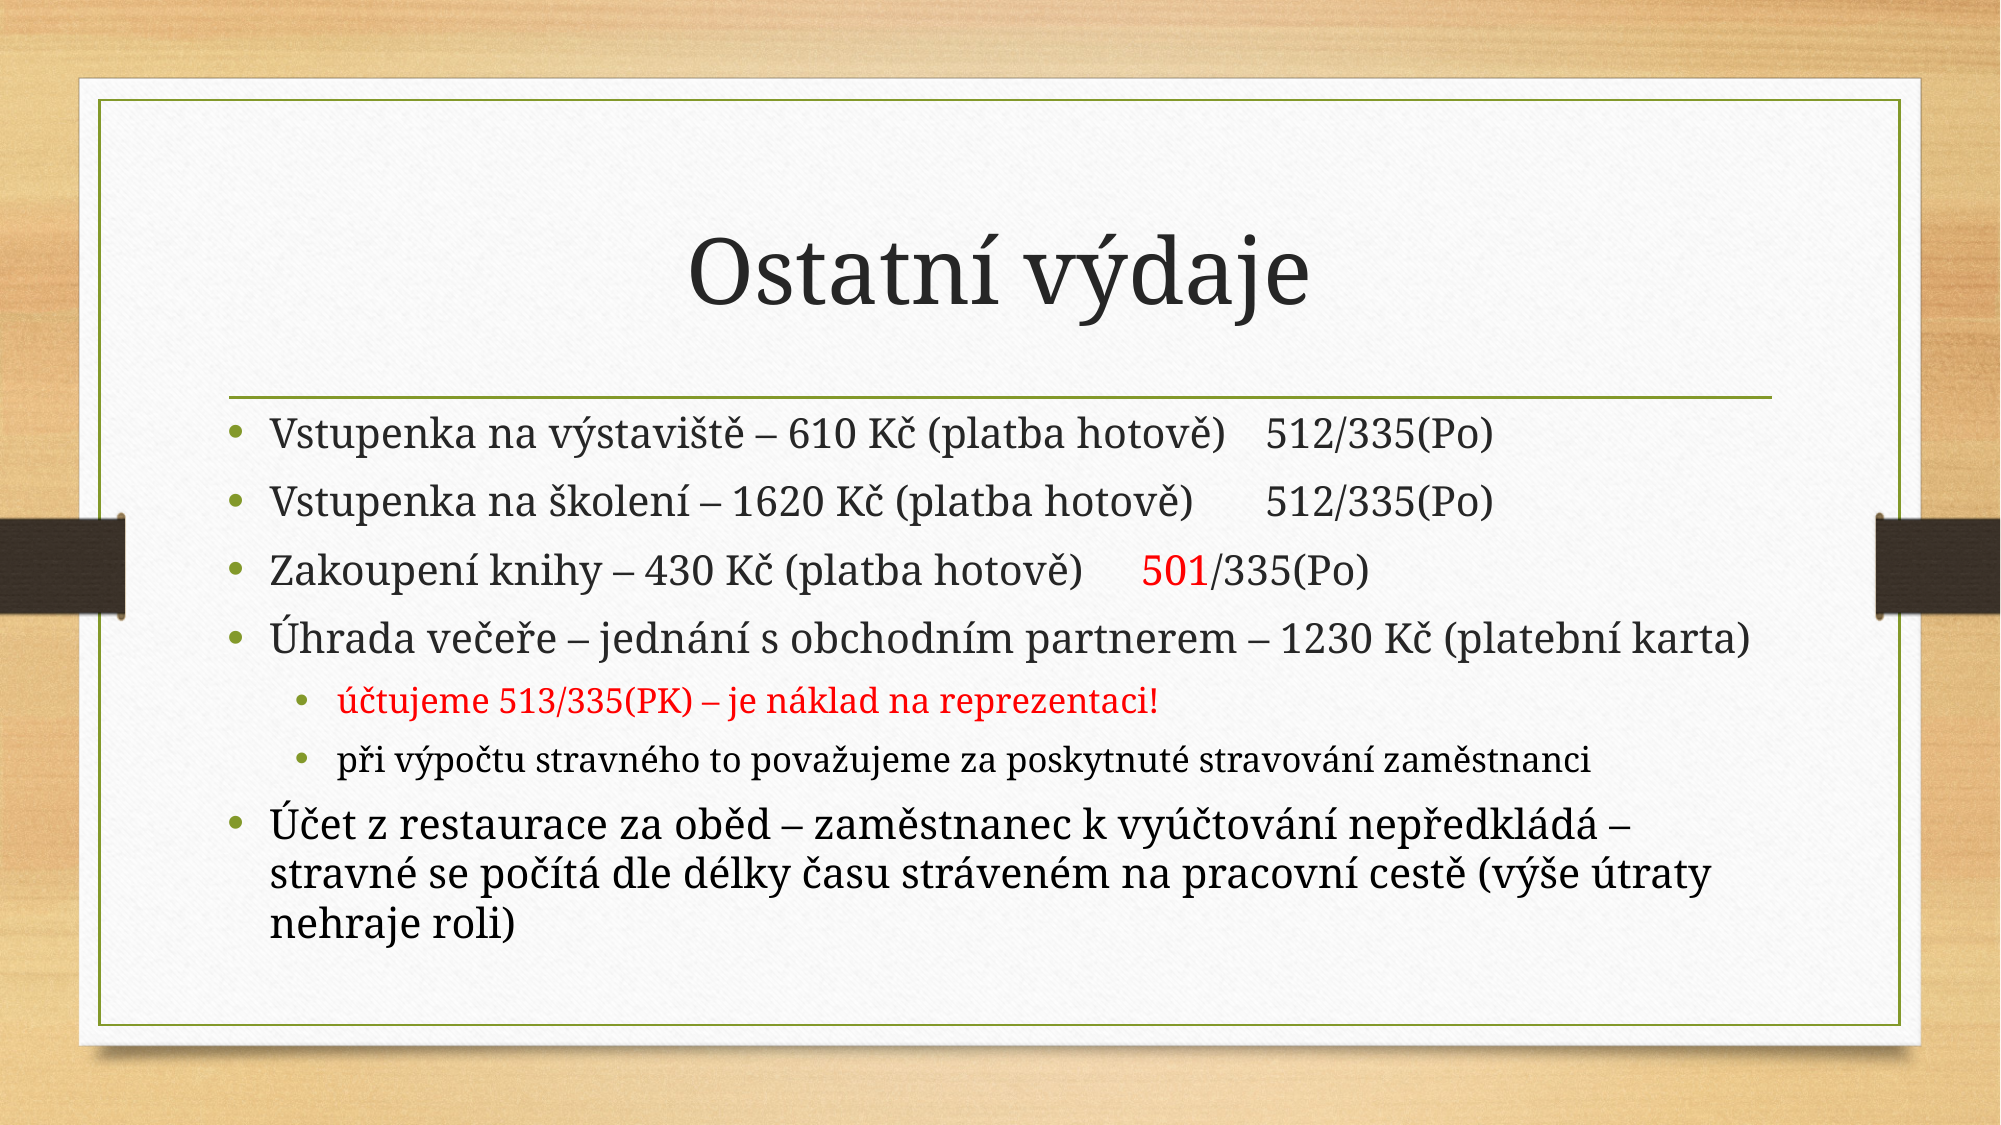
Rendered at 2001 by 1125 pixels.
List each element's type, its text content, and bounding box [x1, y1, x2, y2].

picture [0, 0, 2001, 1125]
list Vstupenka na výstaviště – 610 Kč (platba hotově) 512/335(Po) Vstupenka na školení – 1620 Kč (platba hotově) 512/335(Po) Zakoupení knihy – 430 Kč (platba hotově) 501/335(Po) Úhrada večeře – jednání s obchodním partnerem – 1230 Kč (platební karta) účtujeme 513/335(PK) – je náklad na reprezentaci! při výpočtu stravného to považujeme za poskytnuté stravování zaměstnanci Účet z restaurace za oběd – zaměstnanec k vyúčtování nepředkládá – stravné se počítá dle délky času stráveném na pracovní cestě (výše útraty nehraje roli) [212, 399, 1788, 964]
title Ostatní výdaje [212, 161, 1788, 375]
